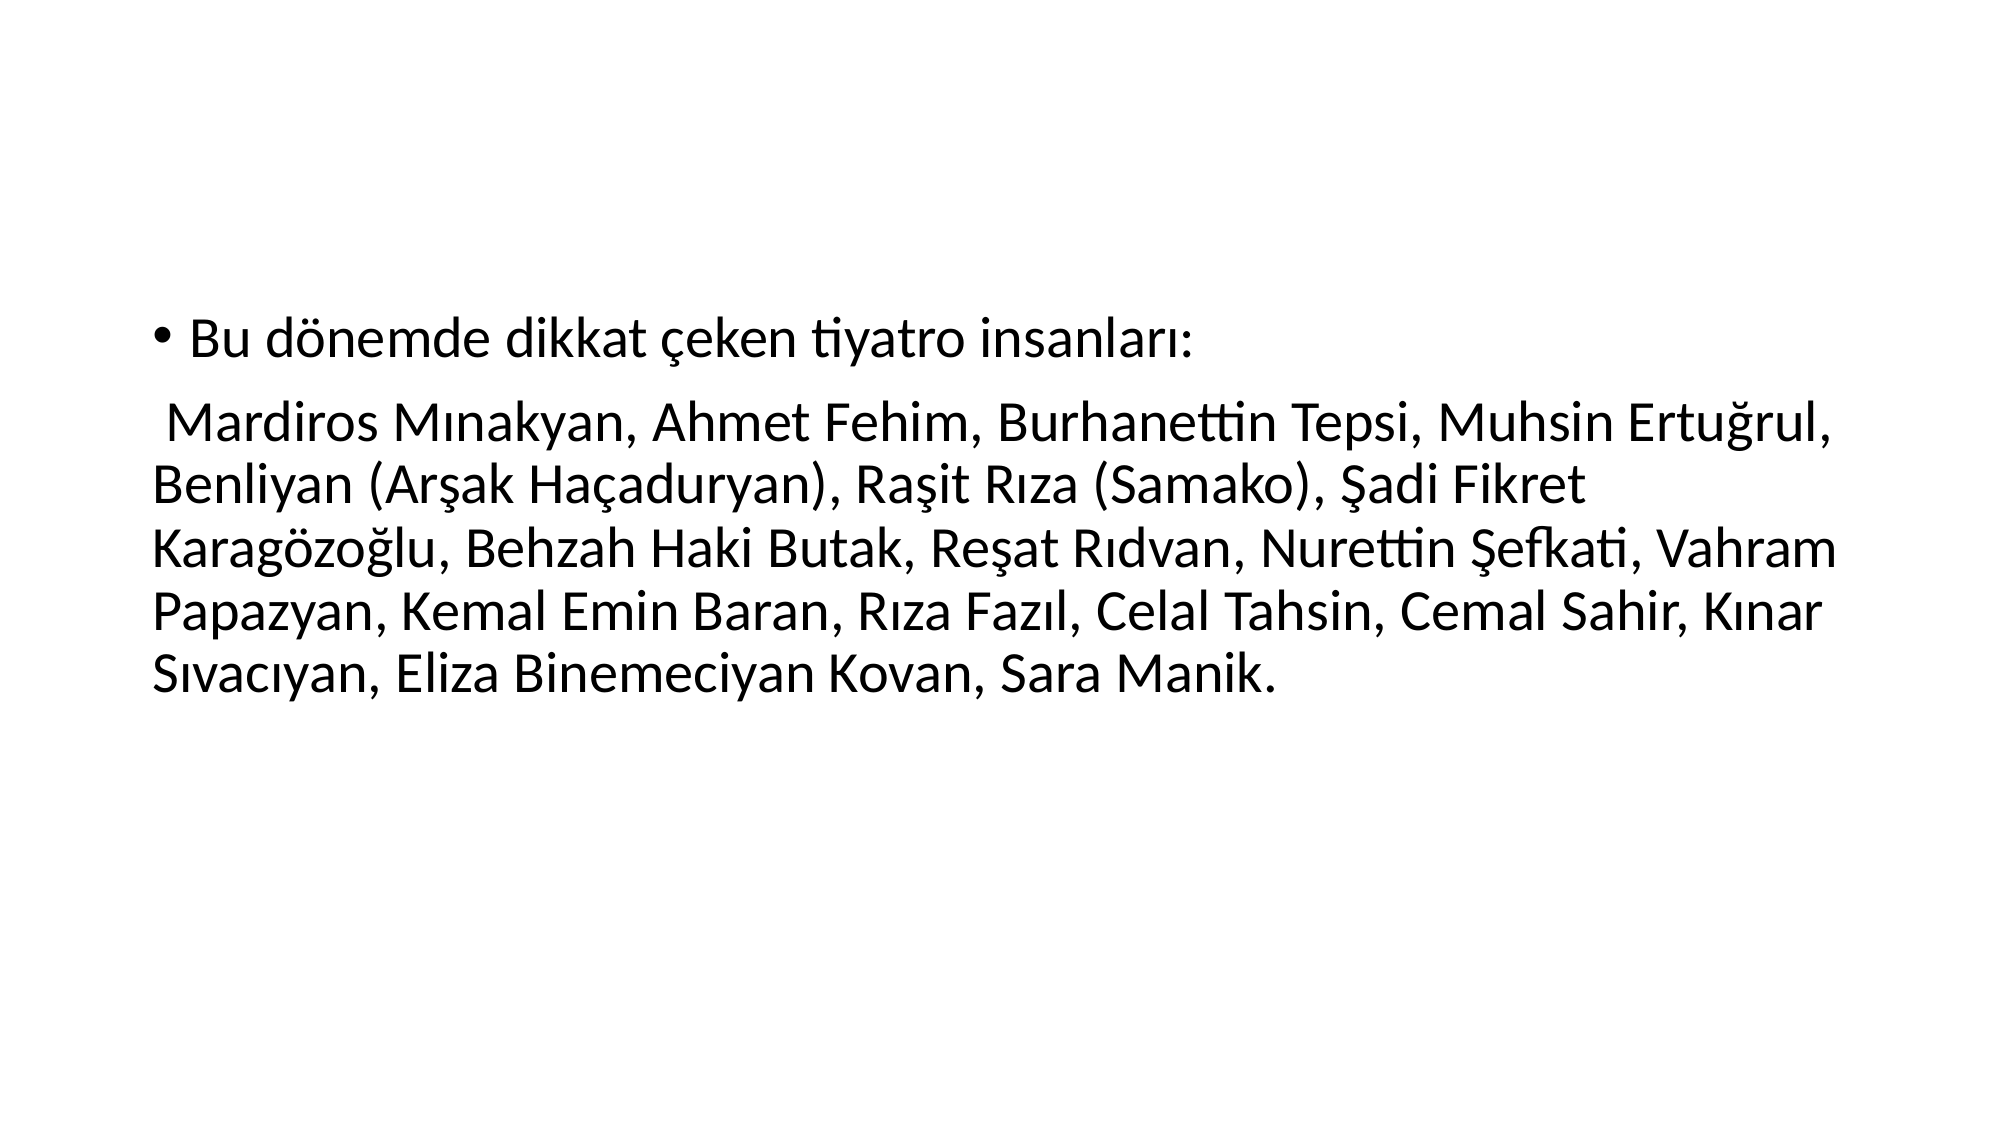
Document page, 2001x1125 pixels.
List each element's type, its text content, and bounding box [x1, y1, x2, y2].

list Bu dönemde dikkat çeken tiyatro insanları: Mardiros Mınakyan, Ahmet Fehim, Burhanettin Tepsi, Muhsin Ertuğrul, Benliyan (Arşak Haçaduryan), Raşit Rıza (Samako), Şadi Fikret Karagözoğlu, Behzah Haki Butak, Reşat Rıdvan, Nurettin Şefkati, Vahram Papazyan, Kemal Emin Baran, Rıza Fazıl, Celal Tahsin, Cemal Sahir, Kınar Sıvacıyan, Eliza Binemeciyan Kovan, Sara Manik. [137, 299, 1863, 1014]
